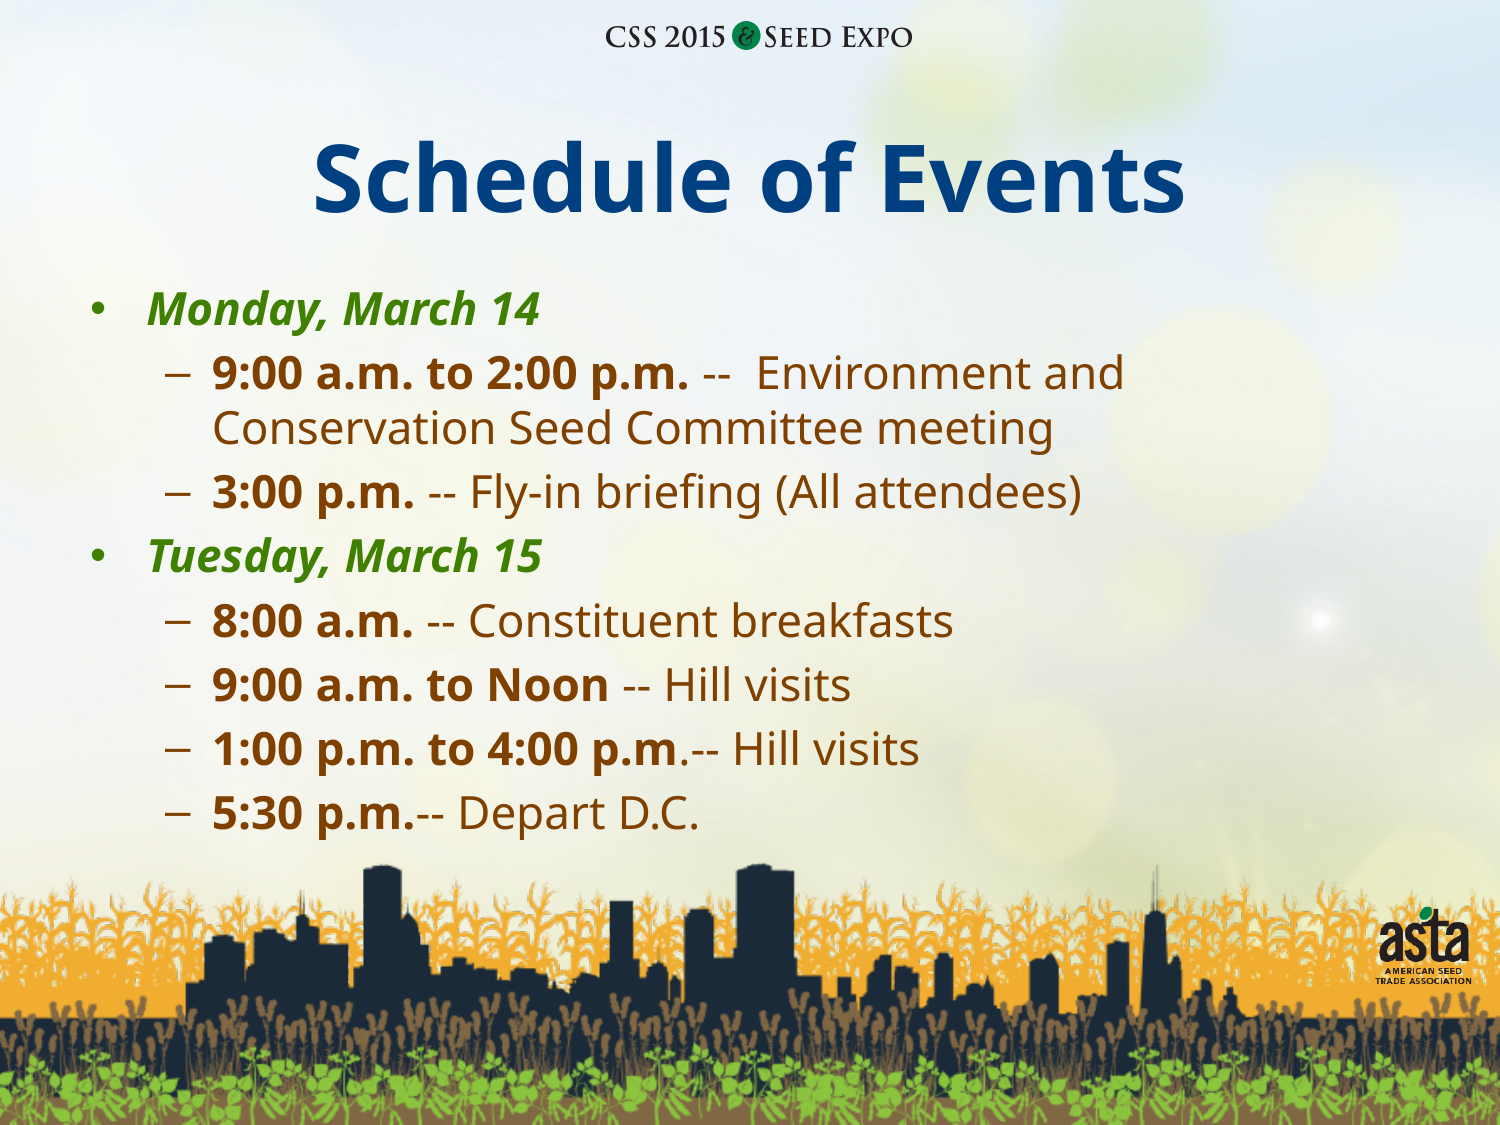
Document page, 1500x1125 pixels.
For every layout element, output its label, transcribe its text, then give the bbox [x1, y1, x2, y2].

title Schedule of Events [75, 81, 1425, 269]
picture [0, 0, 1500, 1125]
list Monday, March 14 9:00 a.m. to 2:00 p.m. -- Environment and Conservation Seed Committee meeting 3:00 p.m. -- Fly-in briefing (All attendees) Tuesday, March 15 8:00 a.m. -- Constituent breakfasts 9:00 a.m. to Noon -- Hill visits 1:00 p.m. to 4:00 p.m.-- Hill visits 5:30 p.m.-- Depart D.C. [75, 272, 1425, 862]
